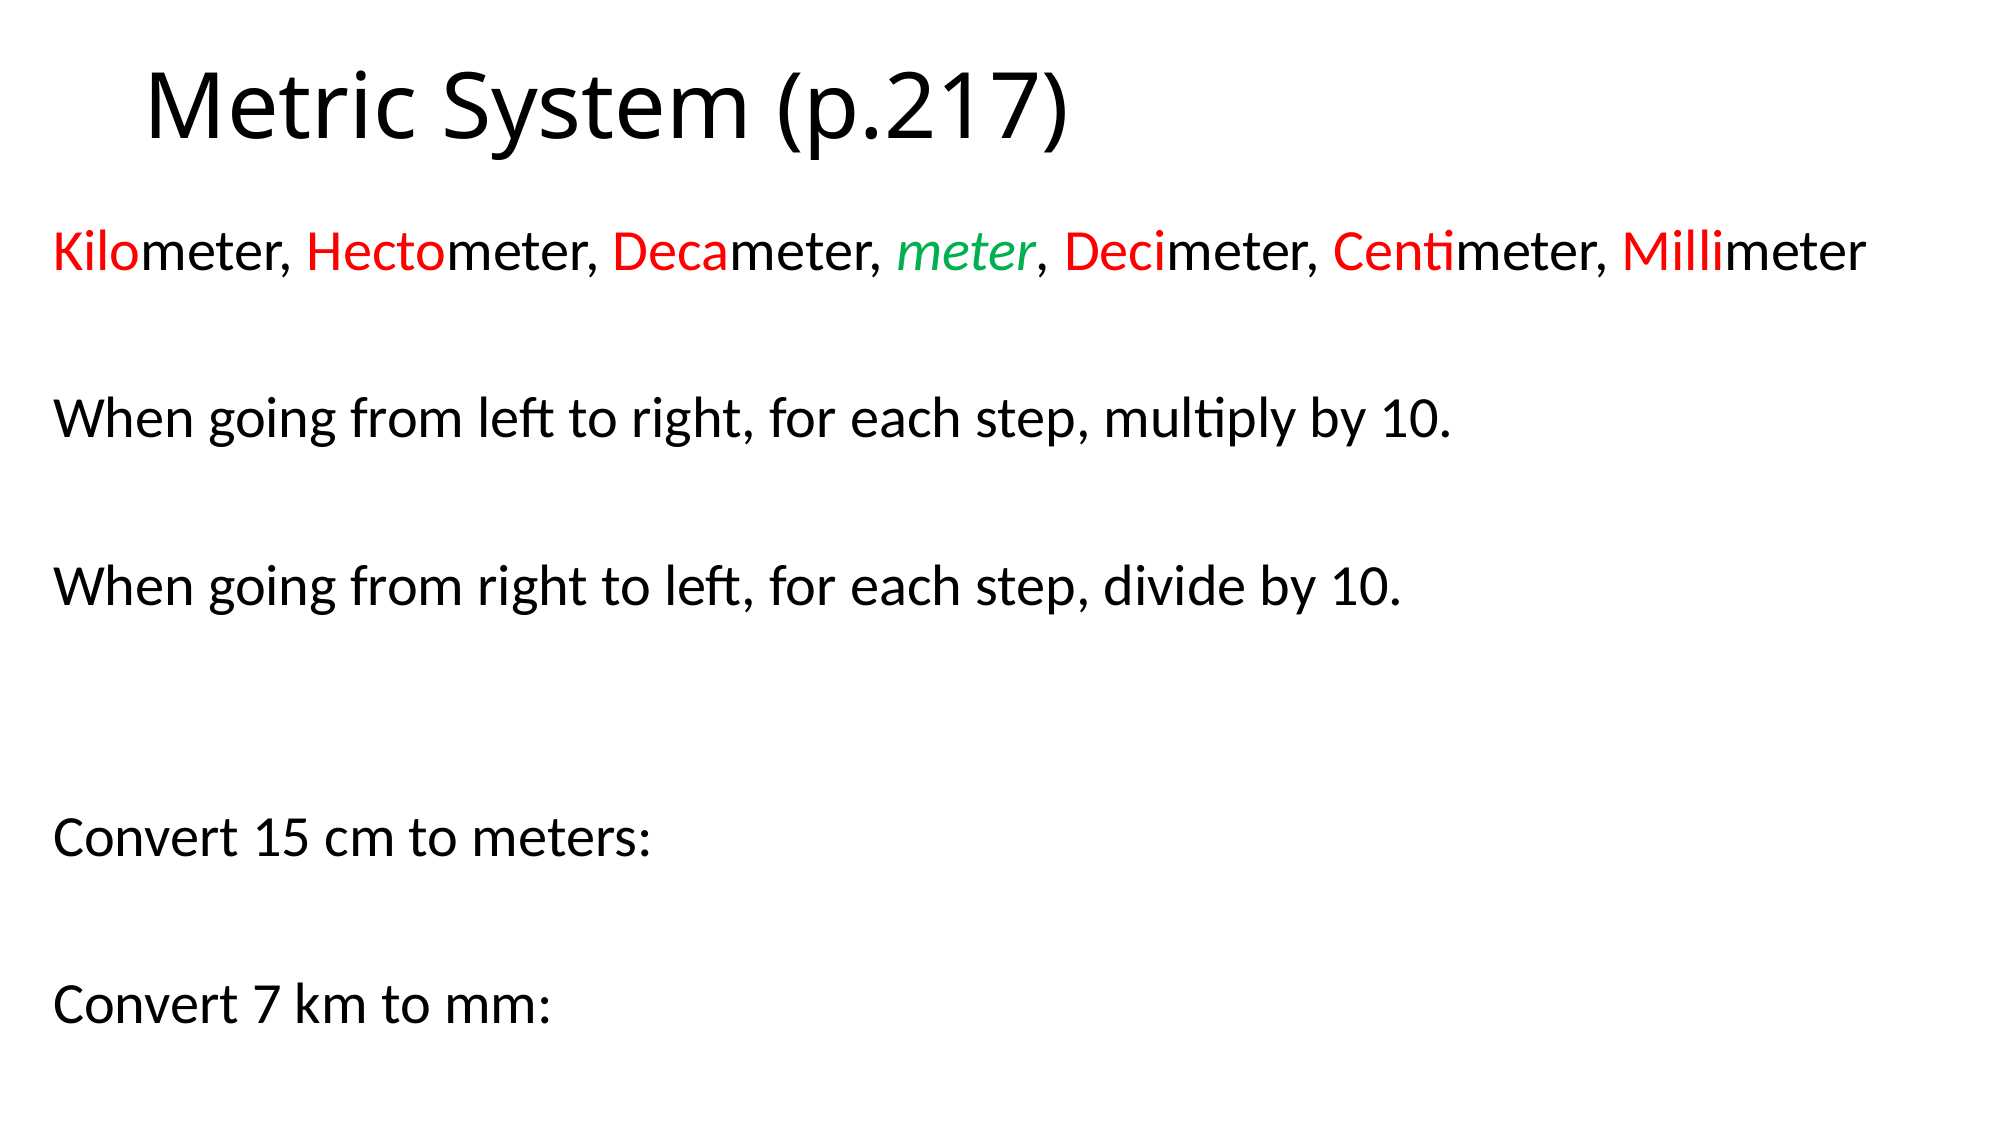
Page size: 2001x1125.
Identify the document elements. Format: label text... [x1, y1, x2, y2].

title Metric System (p.217) [128, 0, 1854, 212]
list Kilometer, Hectometer, Decameter, meter, Decimeter, Centimeter, Millimeter When going from left to right, for each step, multiply by 10. When going from right to left, for each step, divide by 10. Convert 15 cm to meters: Convert 7 km to mm: [38, 212, 1945, 1125]
